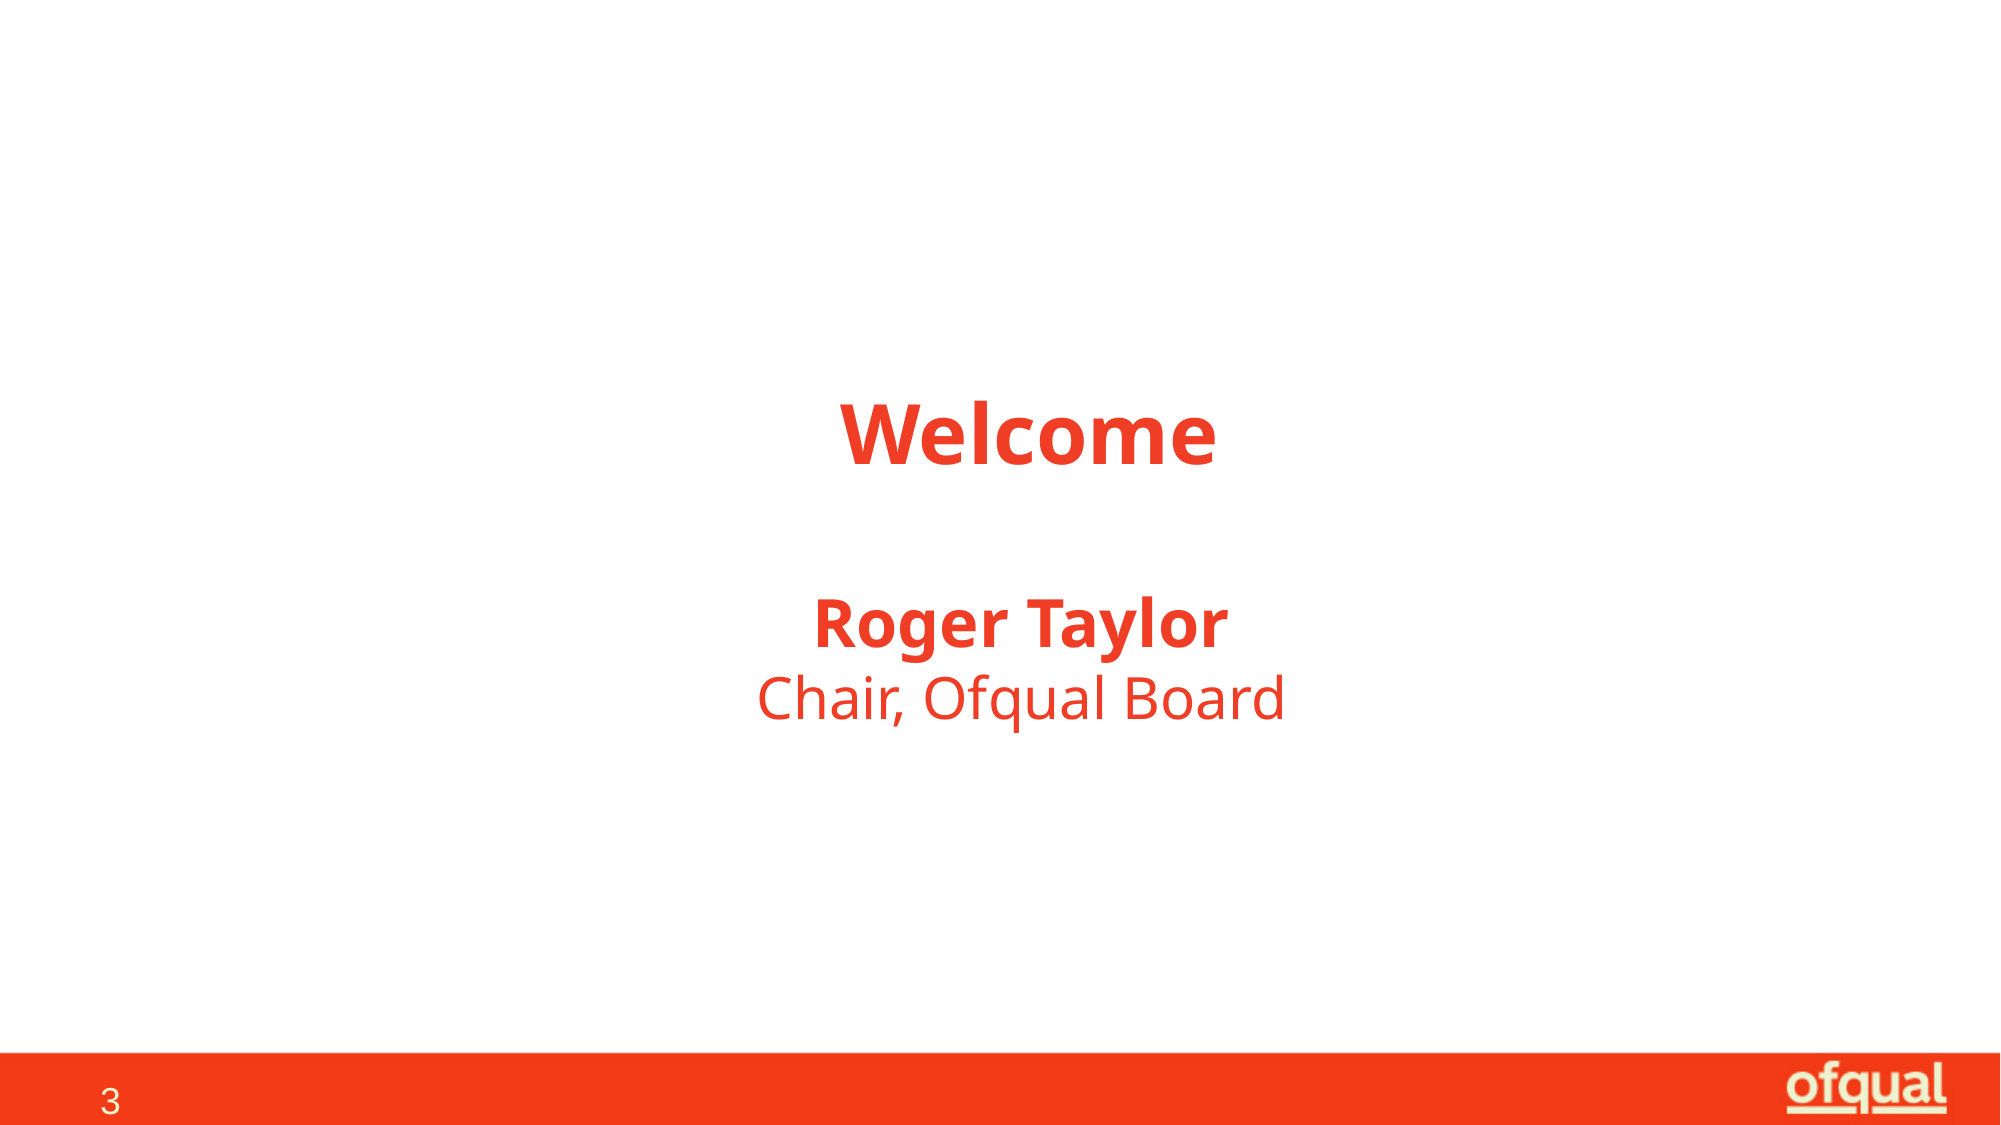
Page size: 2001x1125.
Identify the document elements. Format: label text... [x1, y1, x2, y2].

slide_number 3 [85, 1075, 168, 1123]
picture [0, 2, 2001, 1125]
title Welcome Roger Taylor Chair, Ofqual Board [468, 373, 1591, 776]
